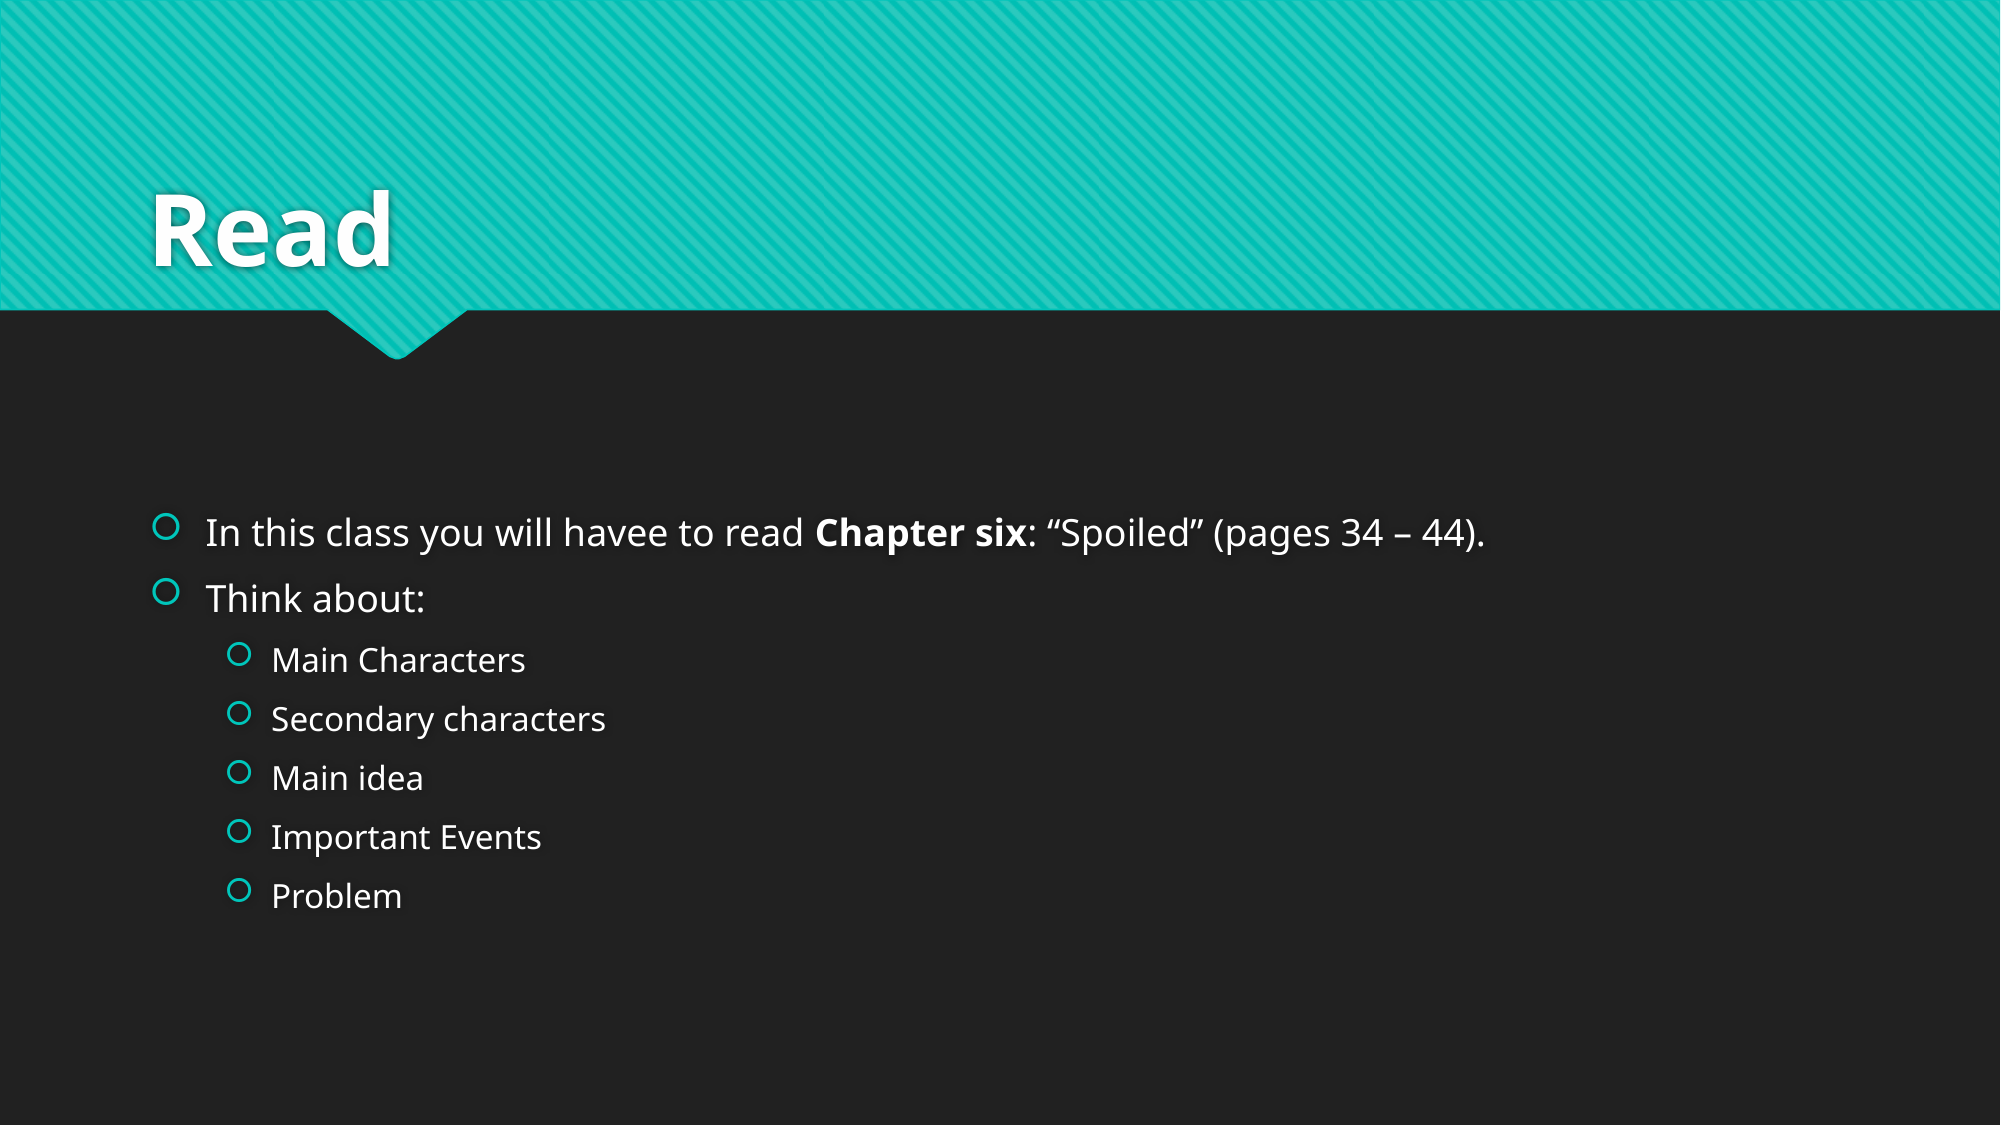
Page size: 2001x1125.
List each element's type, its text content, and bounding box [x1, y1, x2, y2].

title Read [132, 73, 1908, 294]
list In this class you will havee to read Chapter six: “Spoiled” (pages 34 – 44). Think about: Main Characters Secondary characters Main idea Important Events Problem [134, 364, 1866, 1125]
